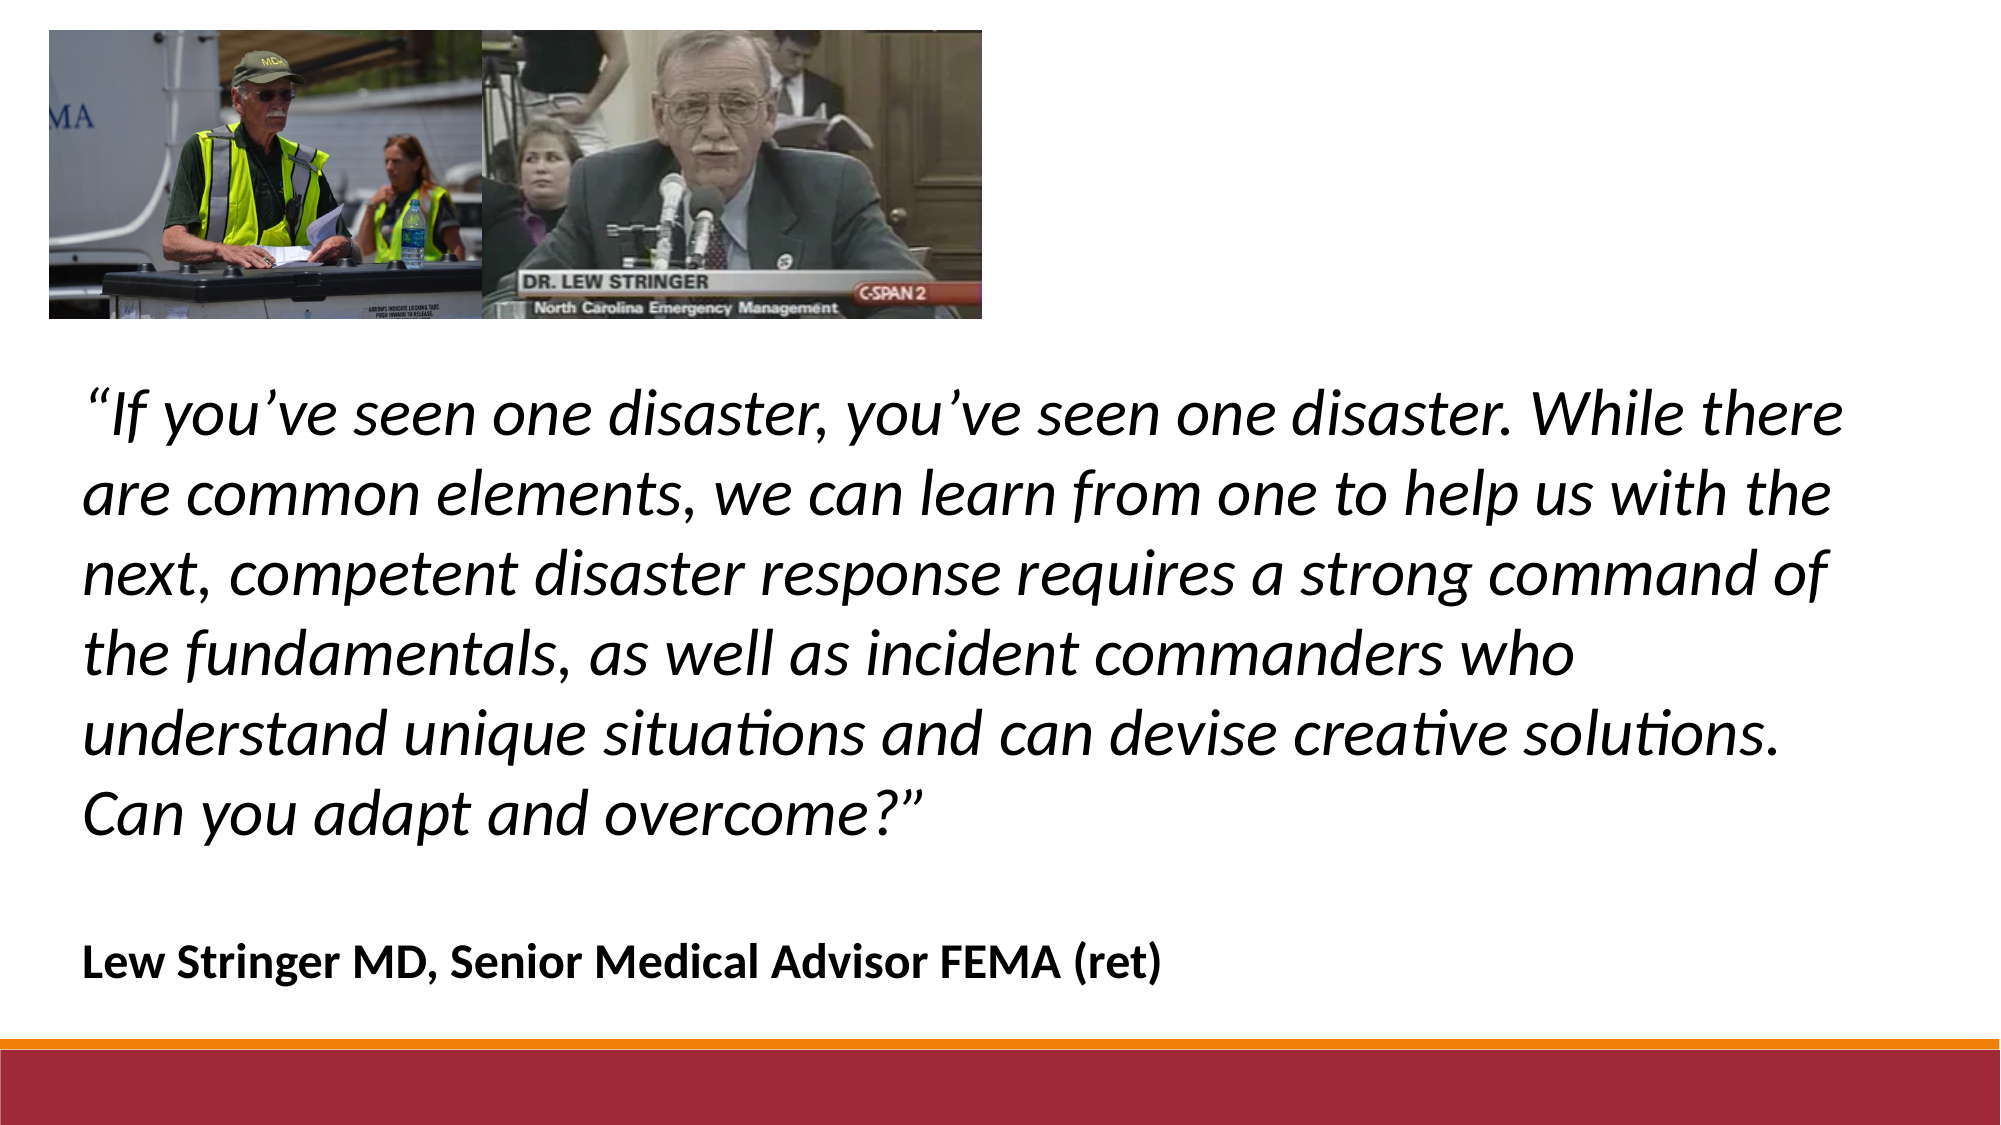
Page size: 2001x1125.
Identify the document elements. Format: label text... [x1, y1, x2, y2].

picture [48, 29, 982, 320]
text_box “If you’ve seen one disaster, you’ve seen one disaster. While there are common elements, we can learn from one to help us with the next, competent disaster response requires a strong command of the fundamentals, as well as incident commanders who understand unique situations and can devise creative solutions. Can you adapt and overcome?” Lew Stringer MD, Senior Medical Advisor FEMA (ret) [67, 298, 1896, 1005]
